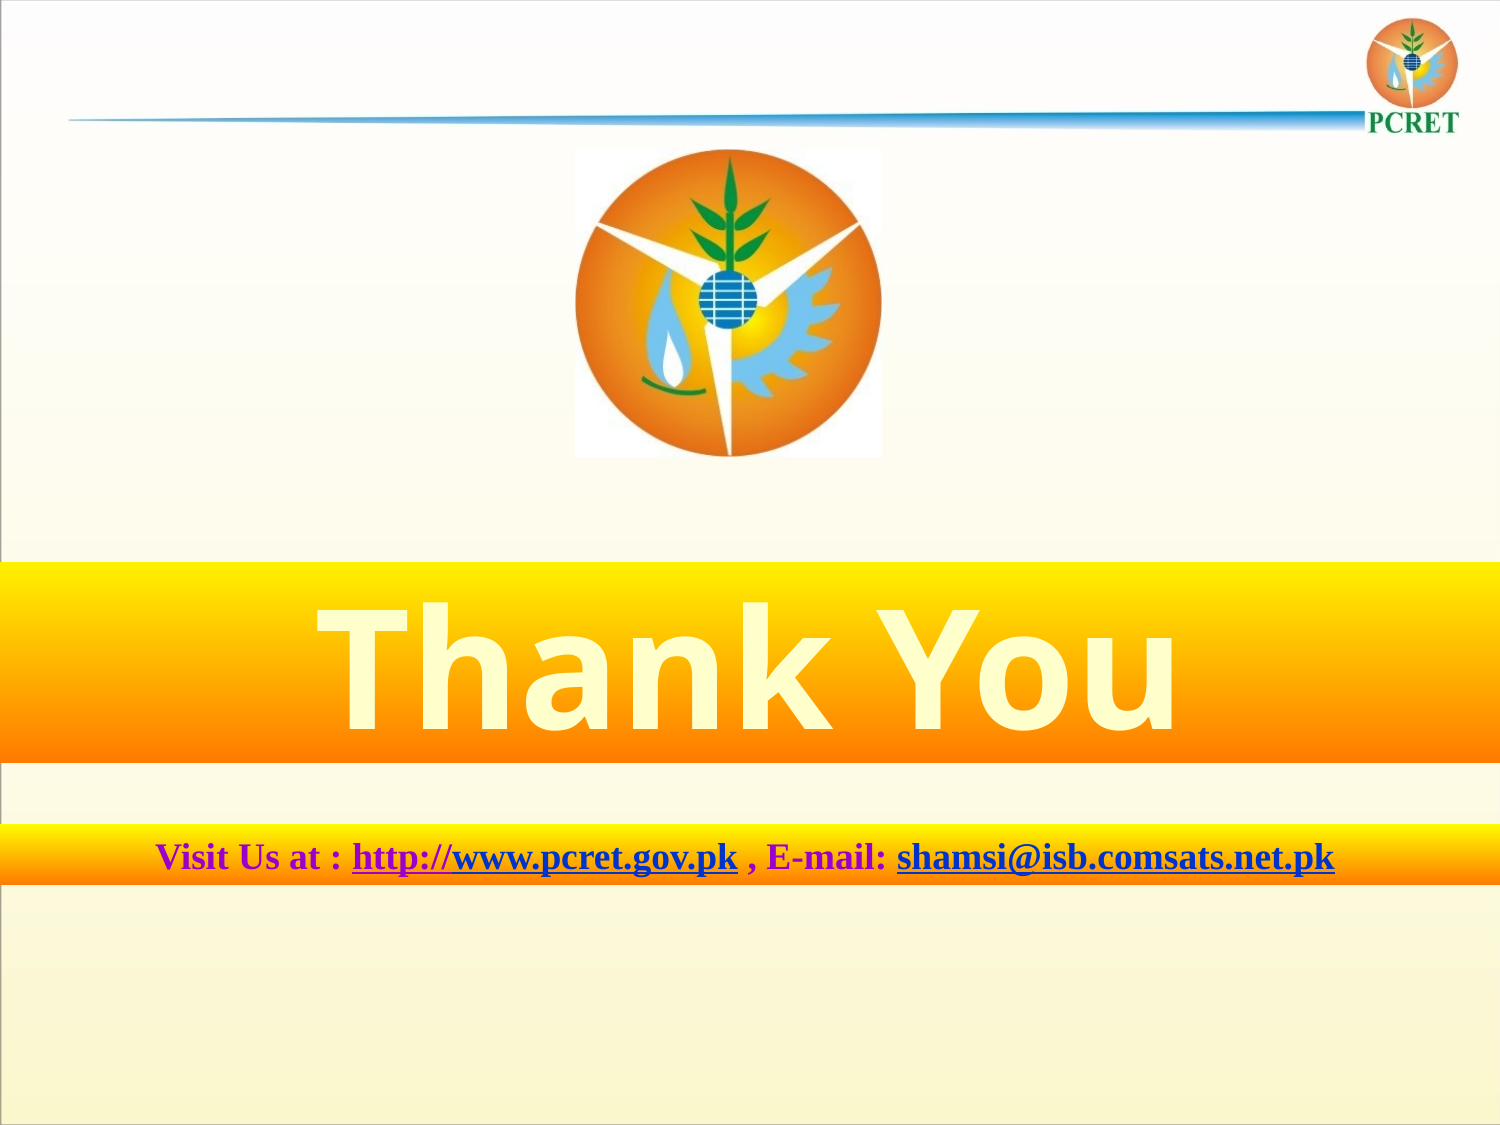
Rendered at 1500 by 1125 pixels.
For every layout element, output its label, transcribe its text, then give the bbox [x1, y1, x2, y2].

picture [0, 0, 1500, 562]
picture [0, 885, 1500, 1125]
text_box Visit Us at : http://www.pcret.gov.pk , E-mail: shamsi@isb.comsats.net.pk [0, 824, 1500, 885]
picture [0, 763, 1500, 824]
text_box Thank You [0, 562, 1500, 763]
